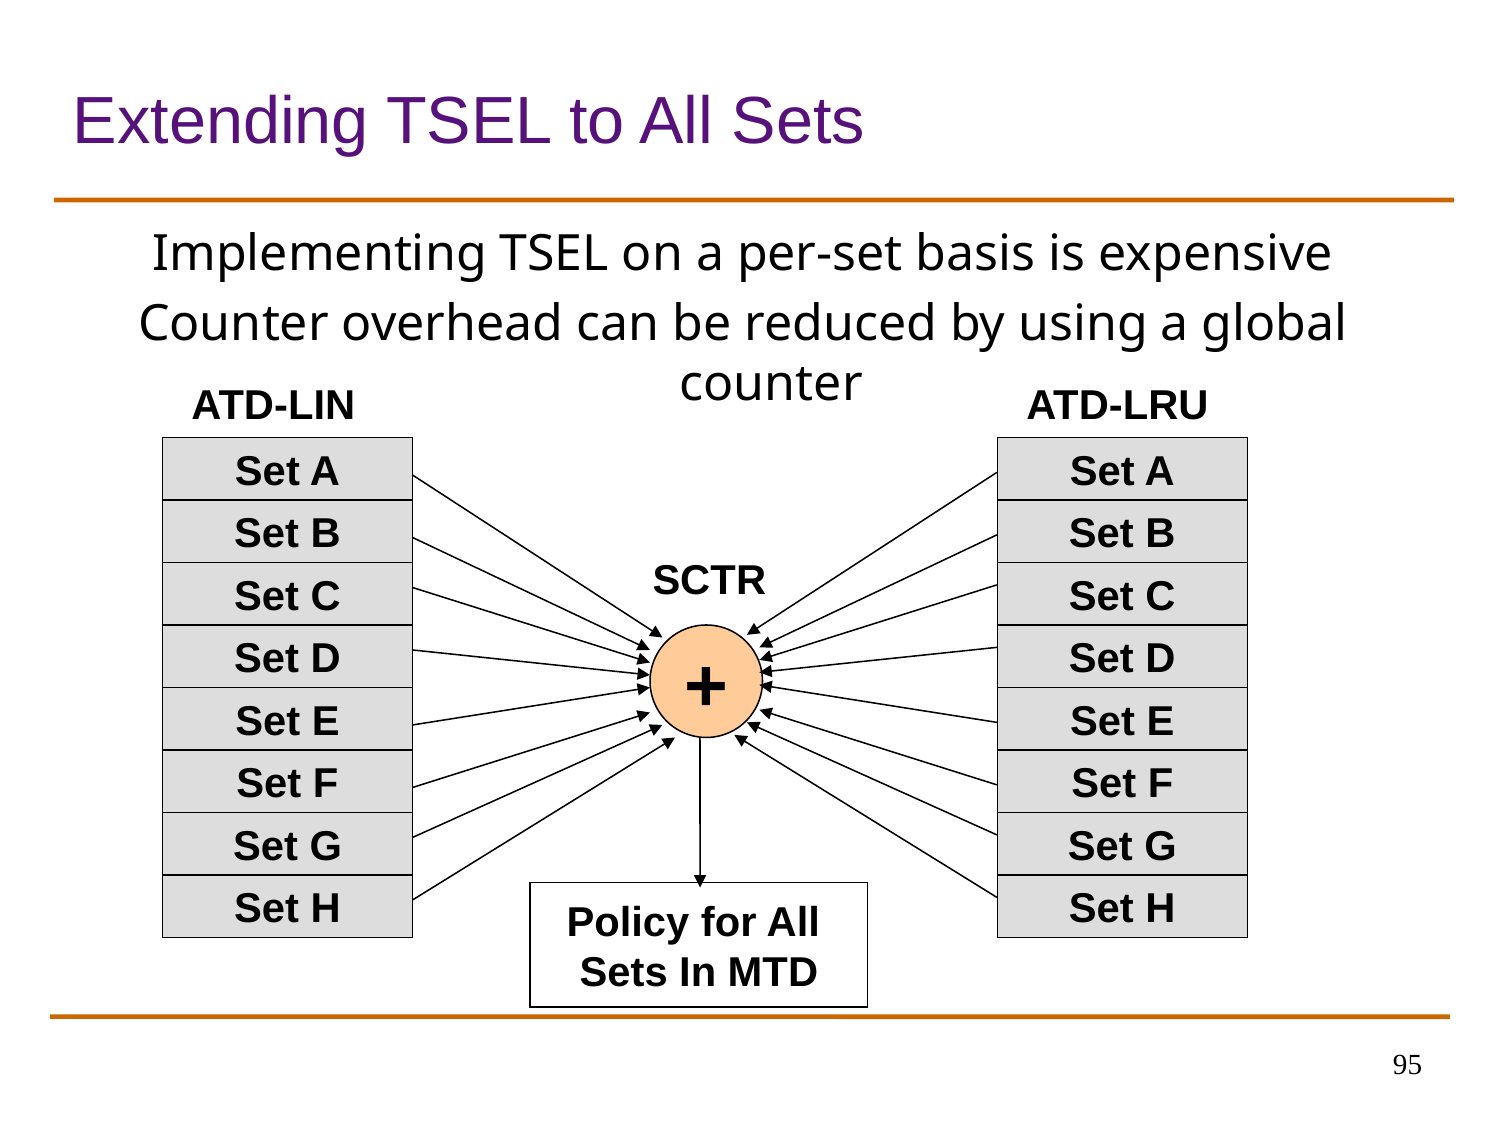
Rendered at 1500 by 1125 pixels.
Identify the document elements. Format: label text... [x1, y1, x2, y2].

list Implementing TSEL on a per-set basis is expensive Counter overhead can be reduced by using a global counter [0, 213, 1425, 388]
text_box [162, 370, 1248, 1008]
slide_number 95 [1250, 1037, 1438, 1088]
title Extending TSEL to All Sets [57, 55, 1413, 193]
